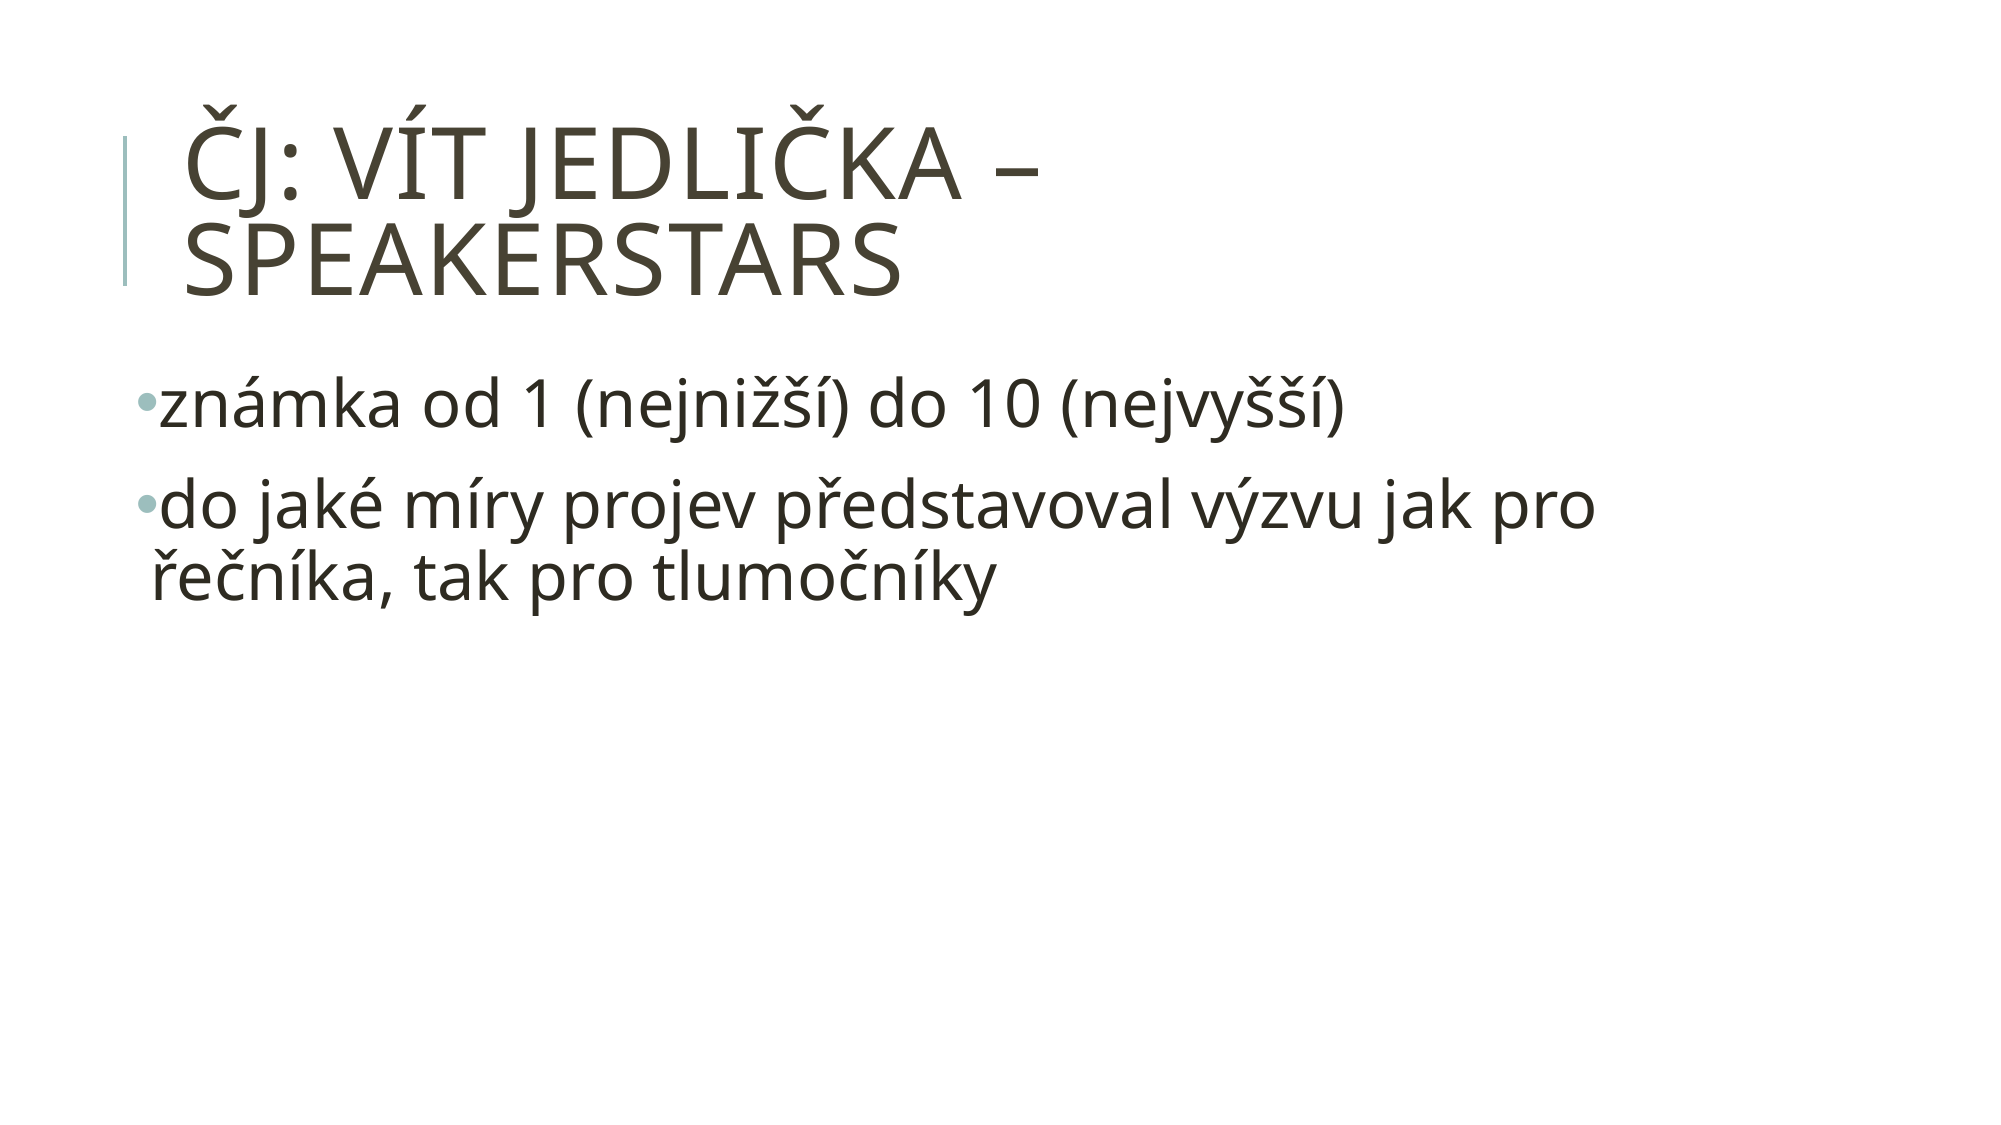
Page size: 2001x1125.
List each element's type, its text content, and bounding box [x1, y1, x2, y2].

title ČJ: vít jedlička – speakerstars [168, 96, 1783, 342]
text_box známka od 1 (nejnižší) do 10 (nejvyšší) do jaké míry projev představoval výzvu jak pro řečníka, tak pro tlumočníky [128, 362, 1783, 1039]
